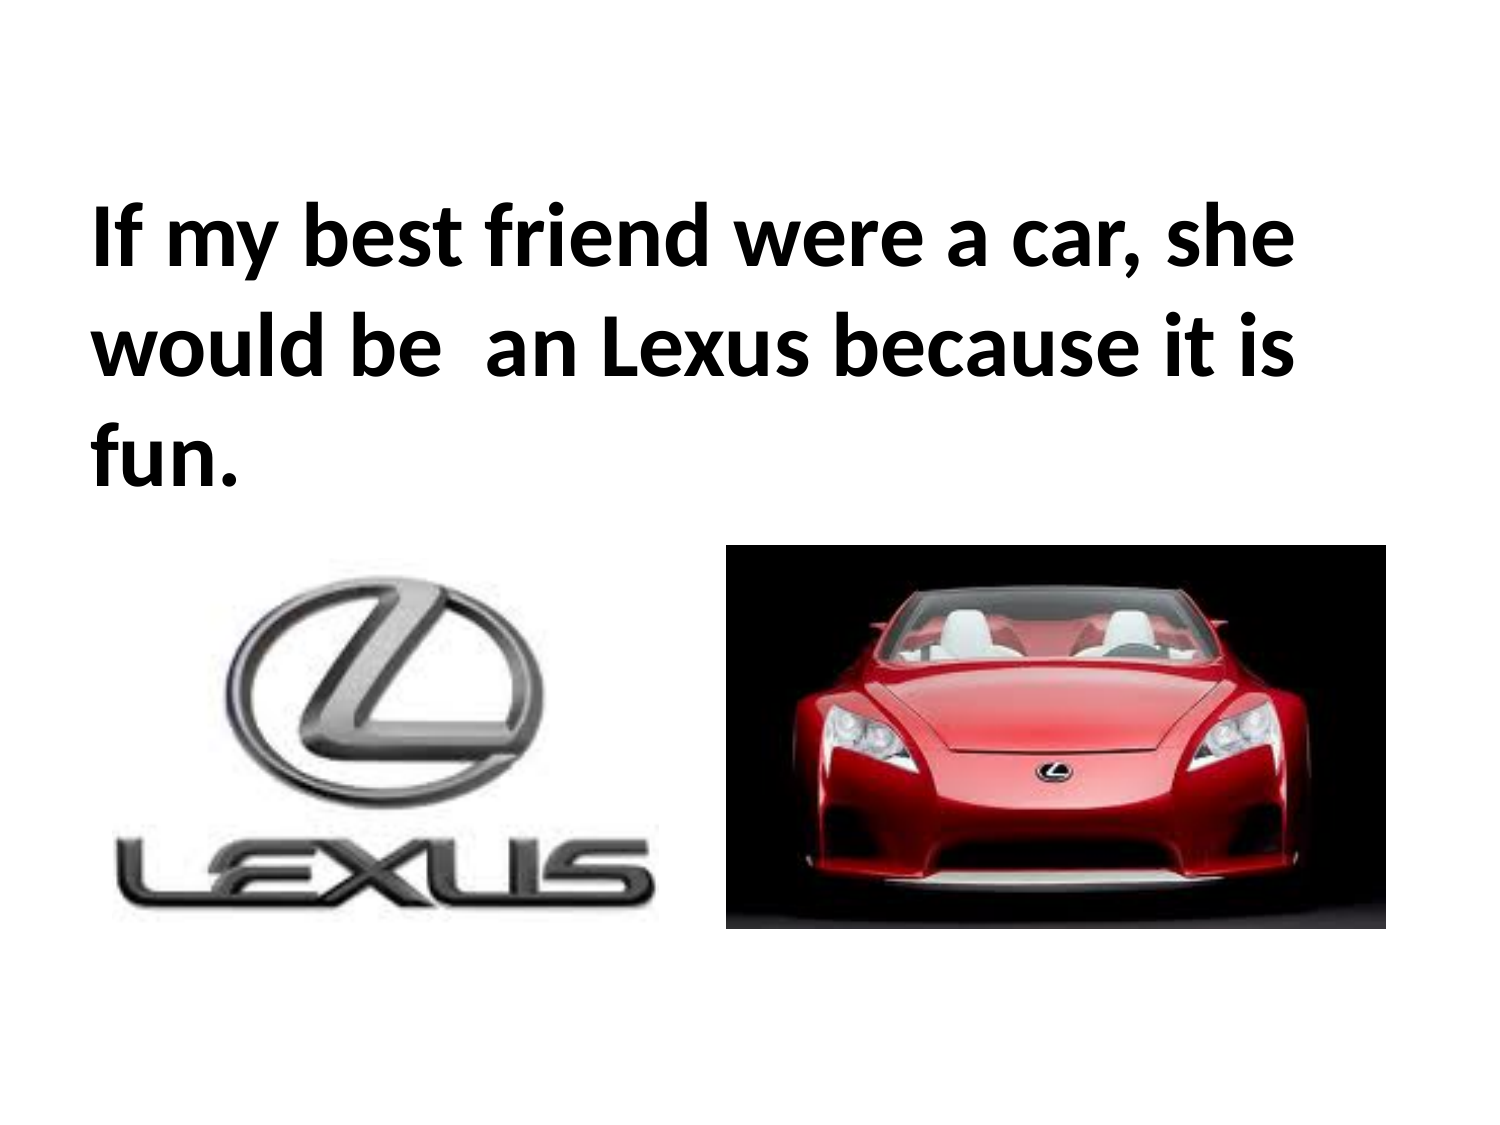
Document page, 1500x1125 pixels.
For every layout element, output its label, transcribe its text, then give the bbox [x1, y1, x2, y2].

picture [112, 558, 659, 930]
title If my best friend were a car, she would be an Lexus because it is fun. [75, 45, 1425, 525]
picture [726, 545, 1386, 930]
